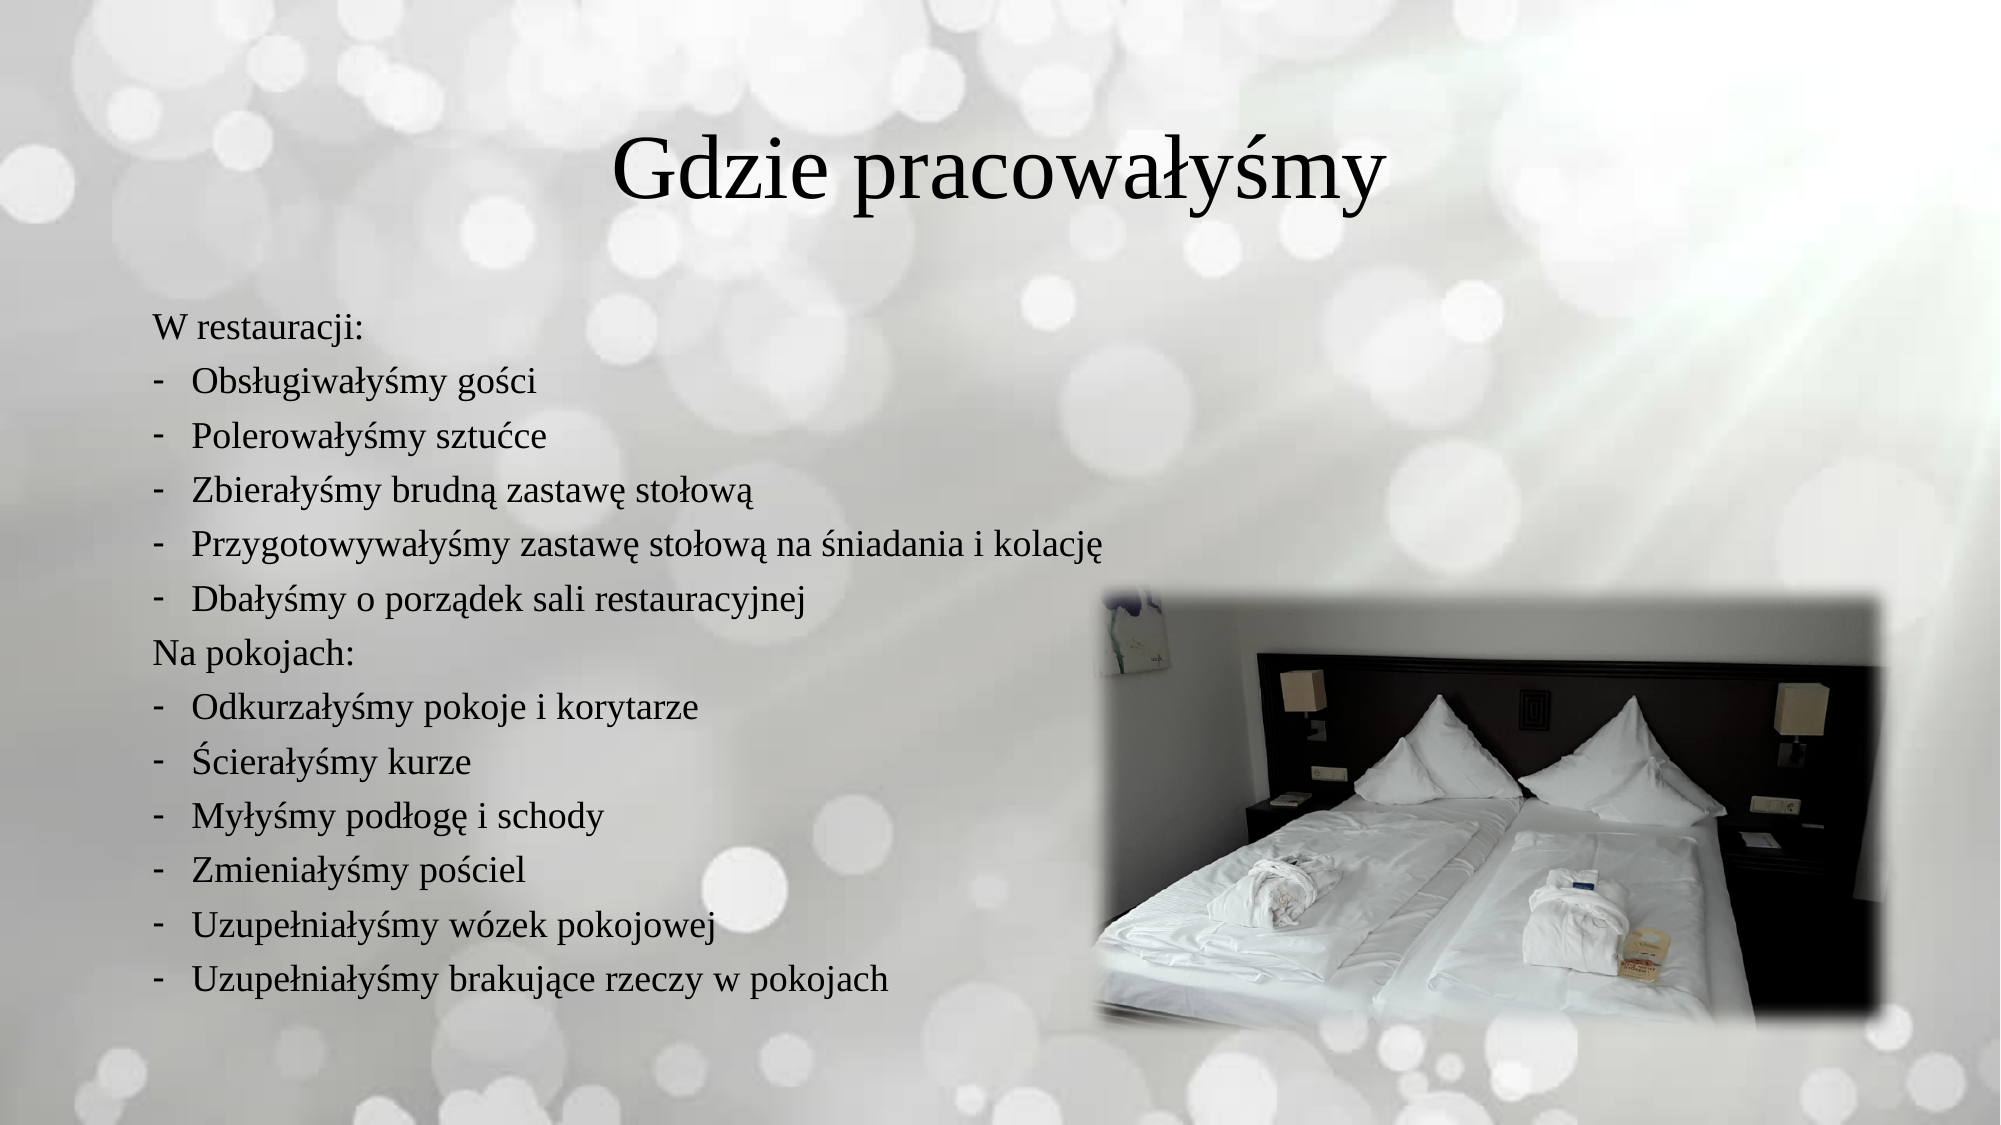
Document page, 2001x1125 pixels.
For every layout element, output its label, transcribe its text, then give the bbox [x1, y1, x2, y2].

title Gdzie pracowałyśmy [137, 59, 1863, 278]
list W restauracji: Obsługiwałyśmy gości Polerowałyśmy sztućce Zbierałyśmy brudną zastawę stołową Przygotowywałyśmy zastawę stołową na śniadania i kolację Dbałyśmy o porządek sali restauracyjnej Na pokojach: Odkurzałyśmy pokoje i korytarze Ścierałyśmy kurze Myłyśmy podłogę i schody Zmieniałyśmy pościel Uzupełniałyśmy wózek pokojowej Uzupełniałyśmy brakujące rzeczy w pokojach [137, 299, 1863, 1014]
picture [0, 0, 2001, 1125]
